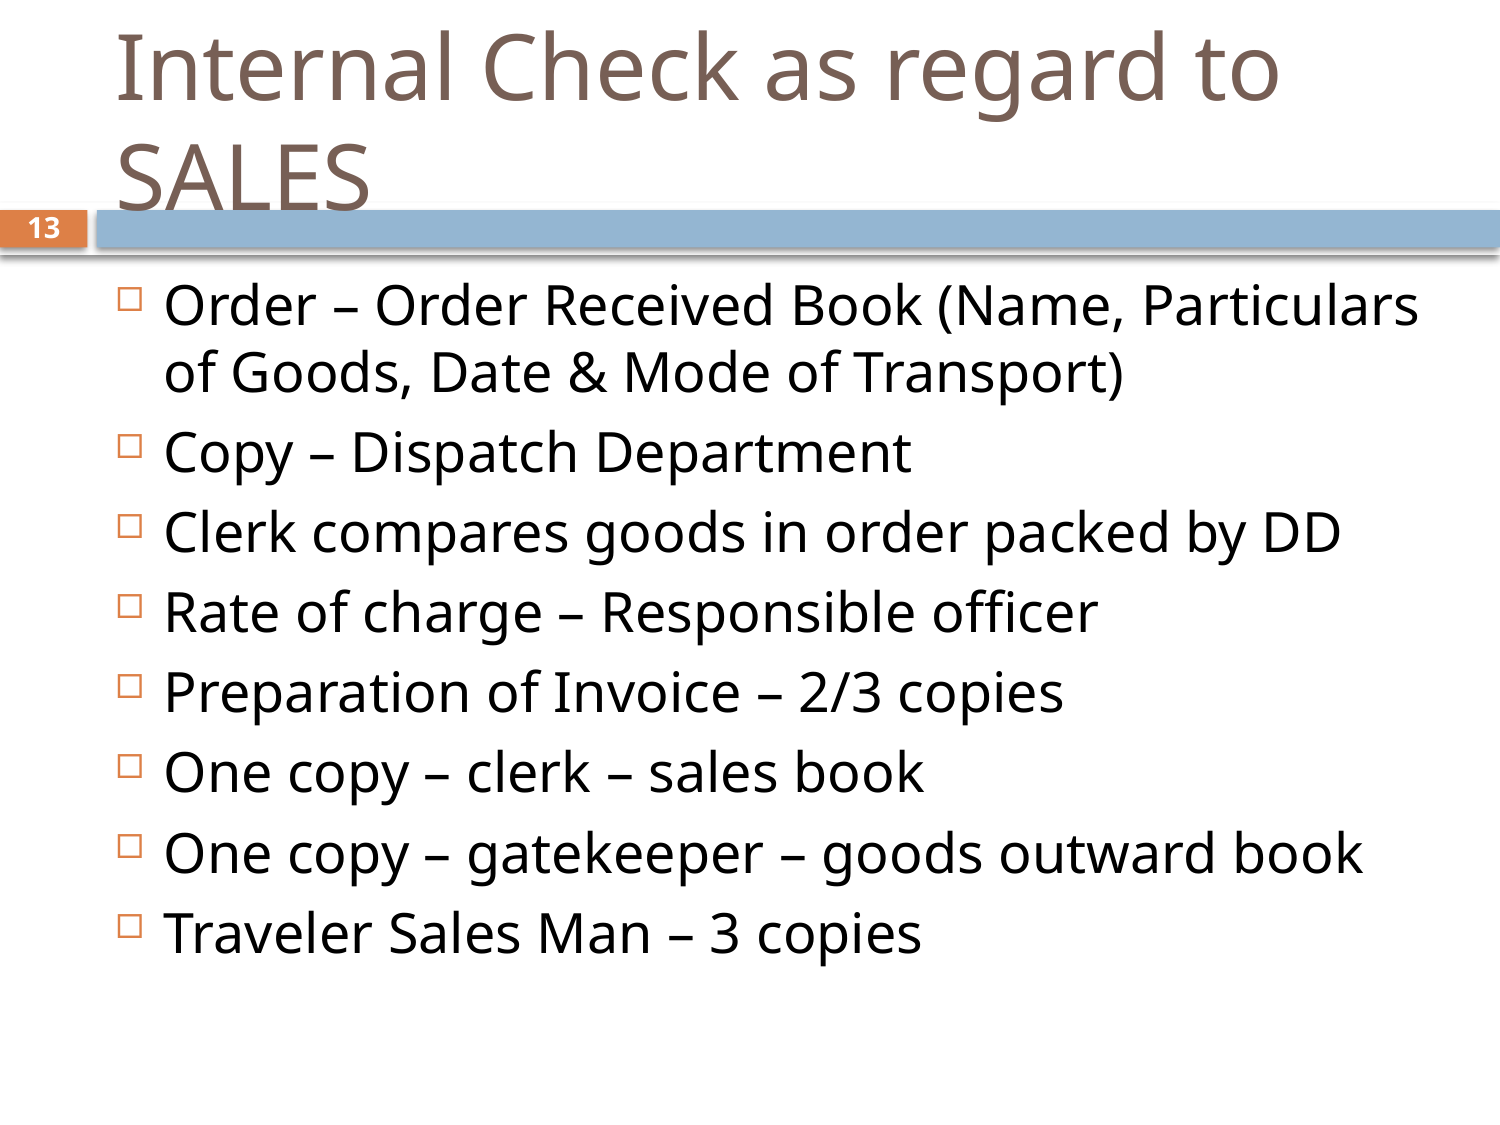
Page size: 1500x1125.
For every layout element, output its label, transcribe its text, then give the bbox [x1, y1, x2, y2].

list Order – Order Received Book (Name, Particulars of Goods, Date & Mode of Transport) Copy – Dispatch Department Clerk compares goods in order packed by DD Rate of charge – Responsible officer Preparation of Invoice – 2/3 copies One copy – clerk – sales book One copy – gatekeeper – goods outward book Traveler Sales Man – 3 copies [100, 262, 1438, 1000]
slide_number 13 [0, 208, 88, 249]
title Internal Check as regard to SALES [100, 37, 1438, 200]
